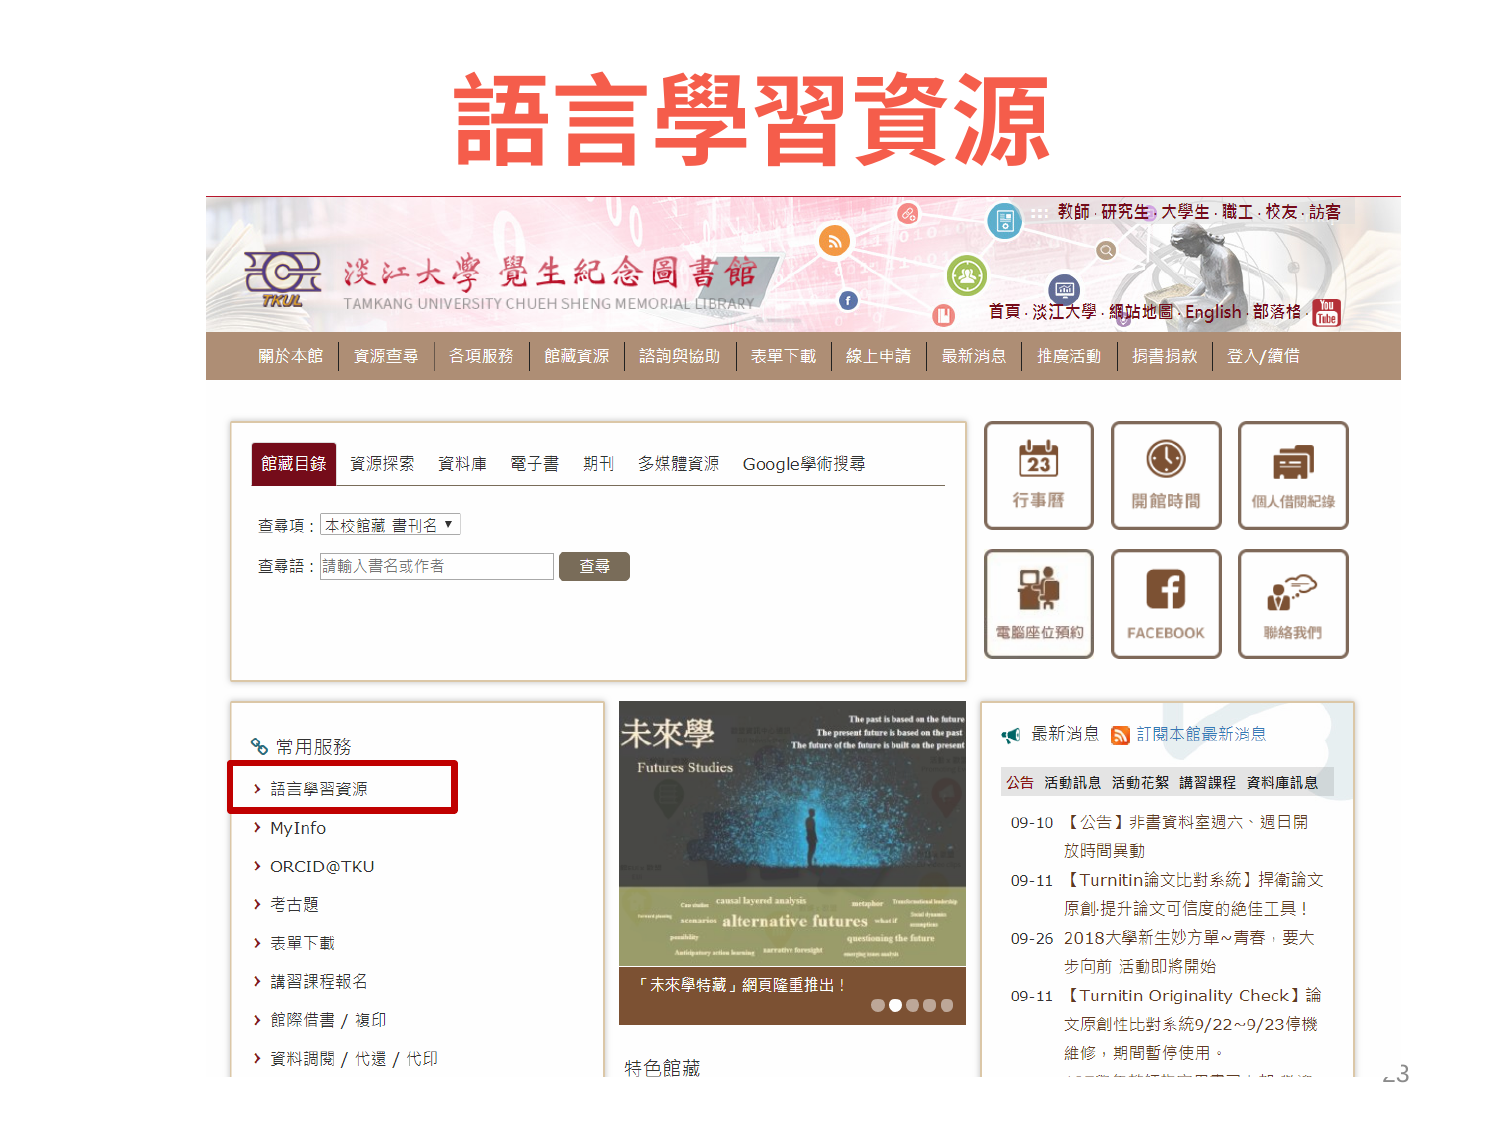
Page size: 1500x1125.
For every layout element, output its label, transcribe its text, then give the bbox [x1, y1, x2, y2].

slide_number 23 [1074, 1042, 1425, 1103]
title 語言學習資源 [76, 5, 1427, 193]
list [206, 195, 1402, 1077]
